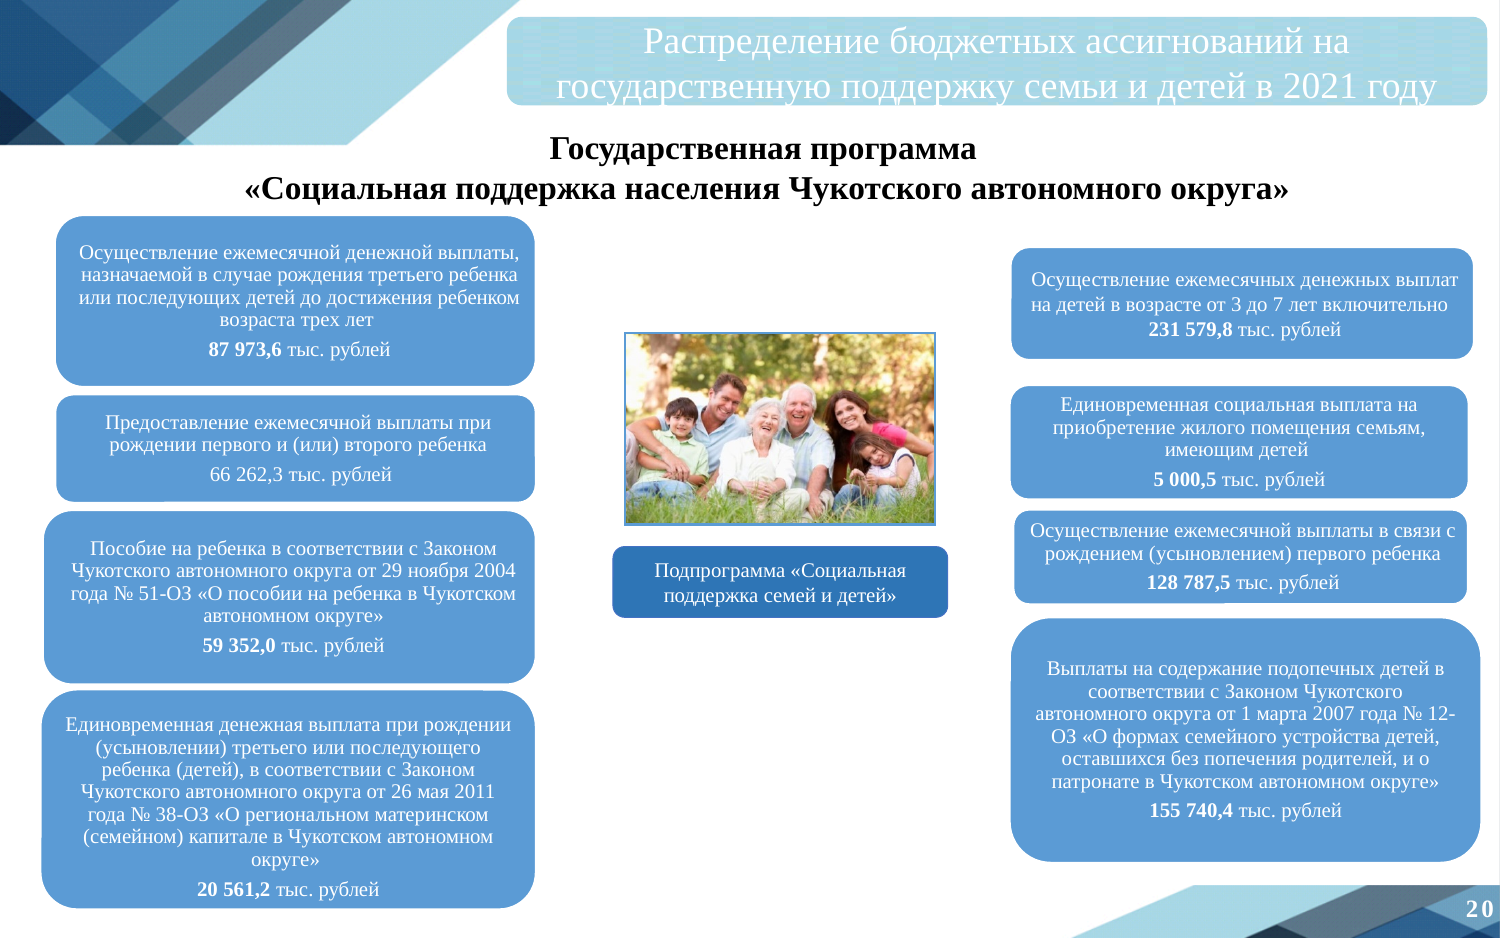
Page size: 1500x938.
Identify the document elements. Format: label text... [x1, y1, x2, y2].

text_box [54, 215, 536, 388]
slide_number 20 [1171, 882, 1500, 933]
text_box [40, 689, 536, 925]
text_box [1009, 385, 1469, 500]
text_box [42, 509, 536, 685]
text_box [1013, 509, 1468, 617]
text_box [624, 332, 936, 526]
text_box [55, 394, 536, 523]
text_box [1010, 226, 1474, 372]
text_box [1009, 617, 1482, 863]
text_box Государственная программа «Социальная поддержка населения Чукотского автономного округа» [17, 119, 1500, 214]
text_box Подпрограмма «Социальная поддержка семей и детей» [612, 546, 949, 618]
picture [0, 0, 1500, 938]
text_box Распределение бюджетных ассигнований на государственную поддержку семьи и детей в 2021 году [505, 15, 1489, 107]
